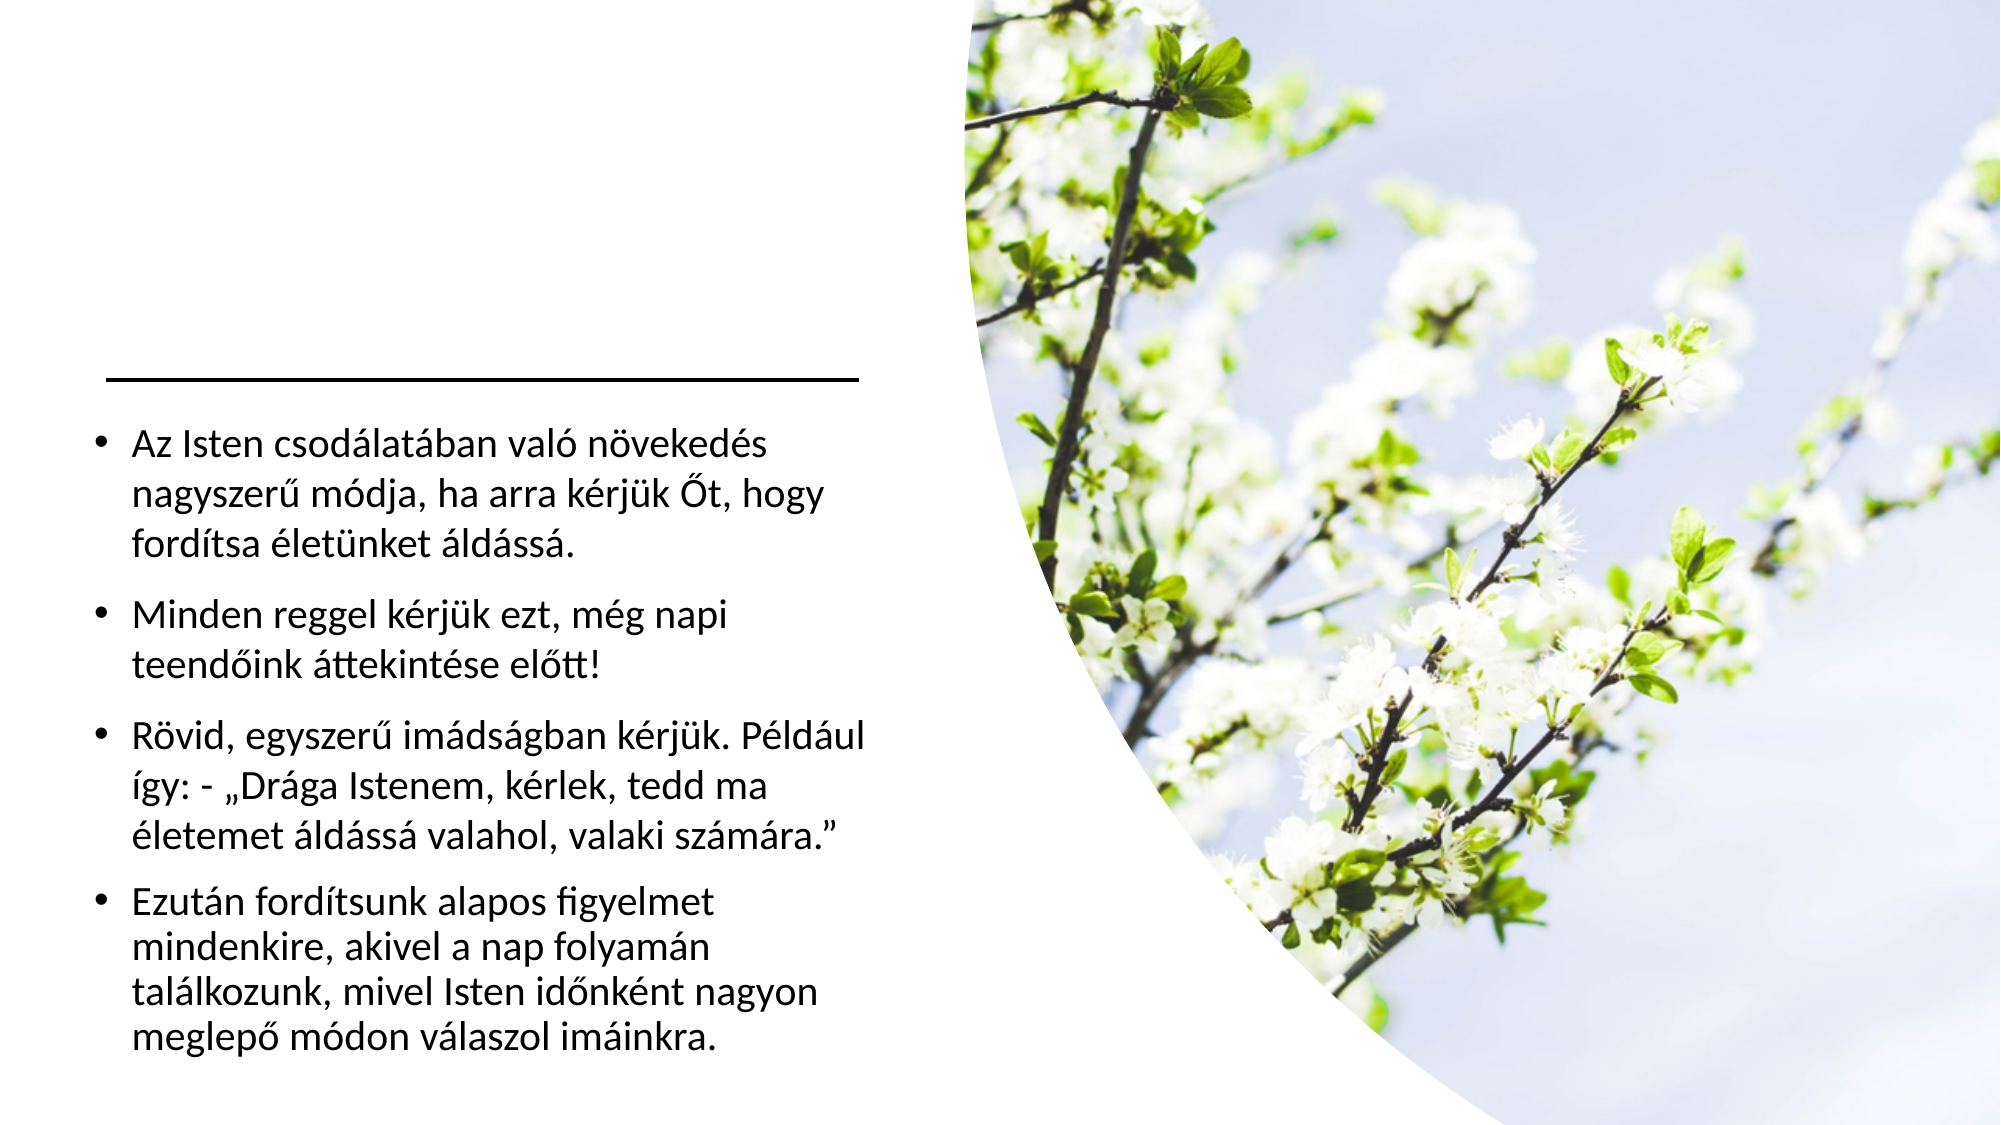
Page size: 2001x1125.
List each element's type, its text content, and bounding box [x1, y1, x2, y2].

picture [964, 0, 2000, 1125]
list Az Isten csodálatában való növekedés nagyszerű módja, ha arra kérjük Őt, hogy fordítsa életünket áldássá. Minden reggel kérjük ezt, még napi teendőink áttekintése előtt! Rövid, egyszerű imádságban kérjük. Például így: - „Drága Istenem, kérlek, tedd ma életemet áldássá valahol, valaki számára.” Ezután fordítsunk alapos figyelmet mindenkire, akivel a nap folyamán találkozunk, mivel Isten időnként nagyon meglepő módon válaszol imáinkra. [79, 408, 920, 1089]
